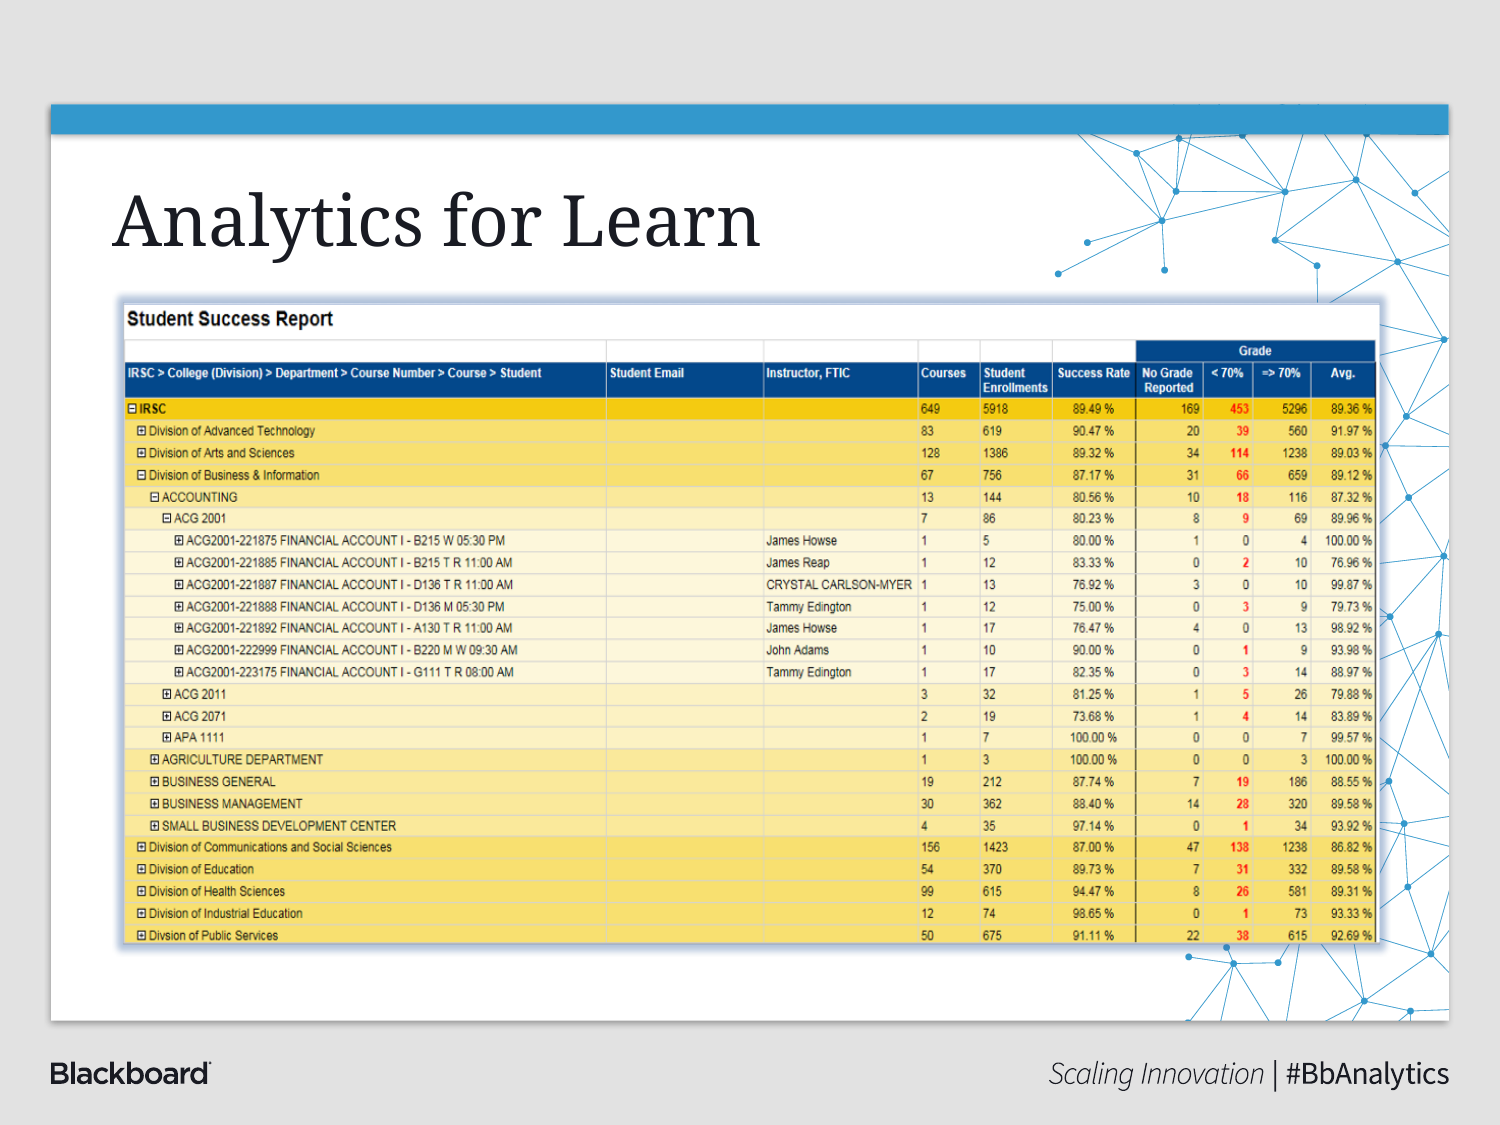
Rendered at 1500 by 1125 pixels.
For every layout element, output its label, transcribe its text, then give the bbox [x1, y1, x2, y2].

picture [112, 135, 1449, 1021]
text_box Analytics for Learn [112, 185, 1396, 273]
